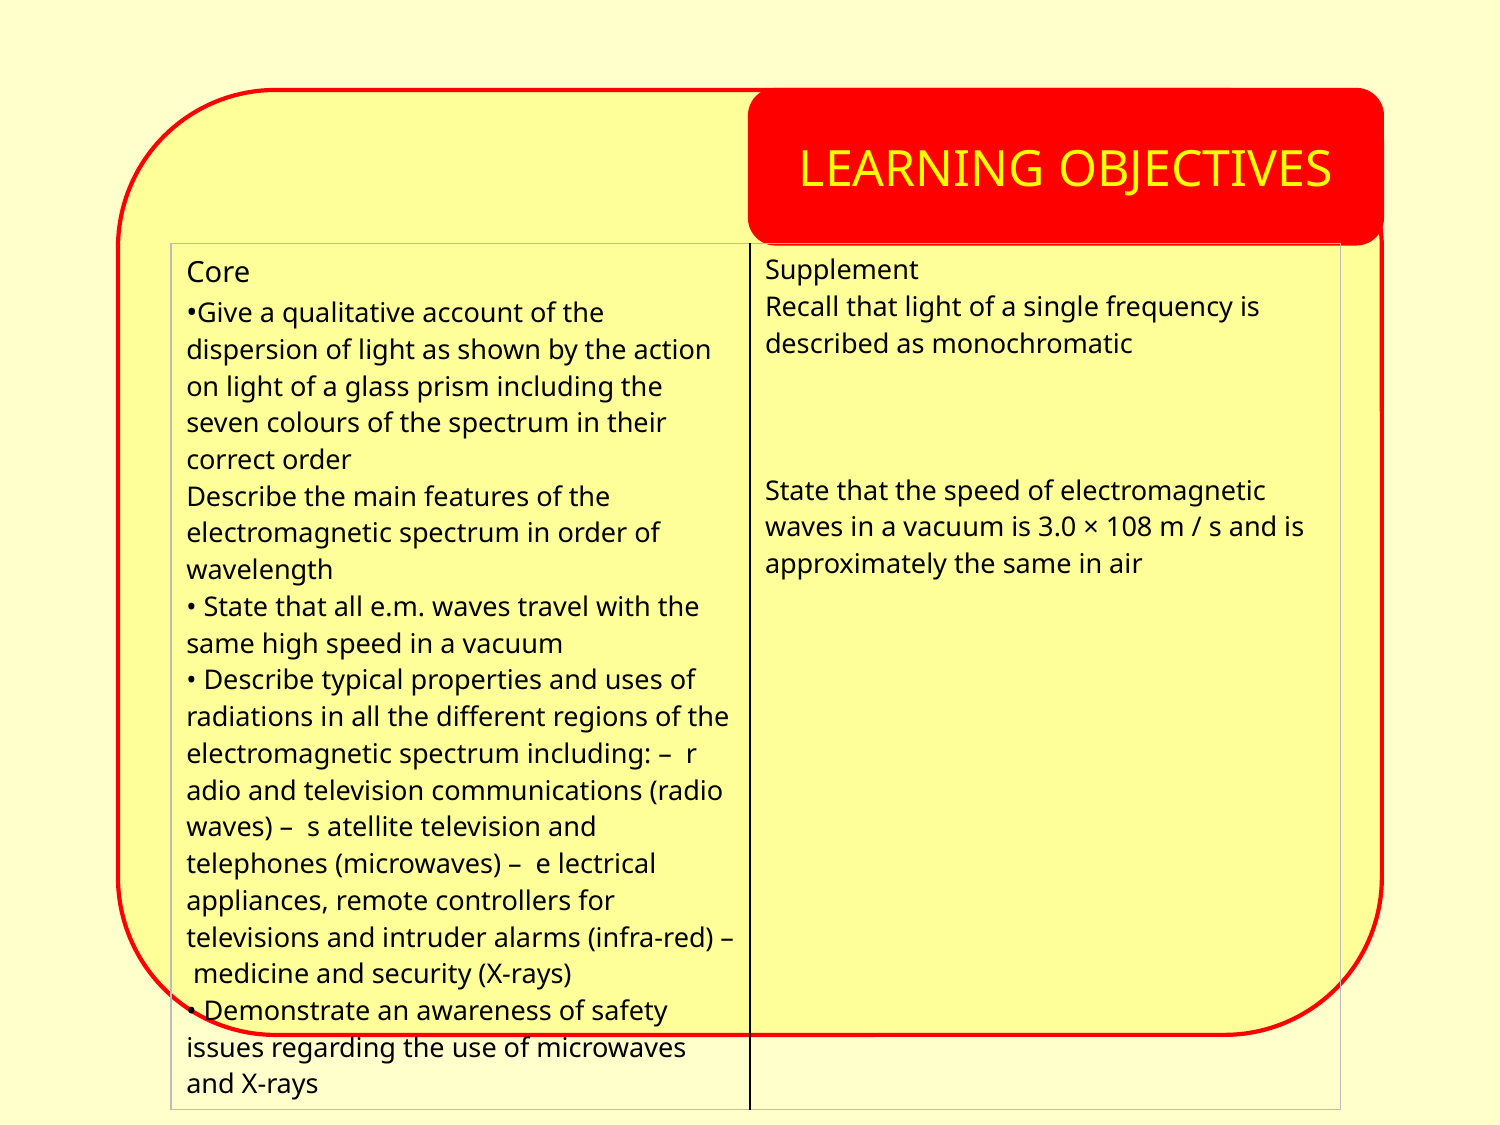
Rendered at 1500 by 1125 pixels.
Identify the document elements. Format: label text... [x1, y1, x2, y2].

text_box LEARNING OBJECTIVES [747, 87, 1385, 246]
table_header Core •Give a qualitative account of the dispersion of light as shown by the action on light of a glass prism including the seven colours of the spectrum in their correct order Describe the main features of the electromagnetic spectrum in order of wavelength • State that all e.m. waves travel with the same high speed in a vacuum • Describe typical properties and uses of radiations in all the different regions of the electromagnetic spectrum including: – r adio and television communications (radio waves) – s atellite television and telephones (microwaves) – e lectrical appliances, remote controllers for televisions and intruder alarms (infra-red) – medicine and security (X-rays) • Demonstrate an awareness of safety issues regarding the use of microwaves and X-rays [172, 244, 749, 1109]
text_box [0, 0, 1500, 1125]
table_header Supplement Recall that light of a single frequency is described as monochromatic State that the speed of electromagnetic waves in a vacuum is 3.0 × 108 m / s and is approximately the same in air [751, 244, 1340, 1109]
text_box [1341, 229, 1384, 987]
text_box [115, 87, 773, 998]
